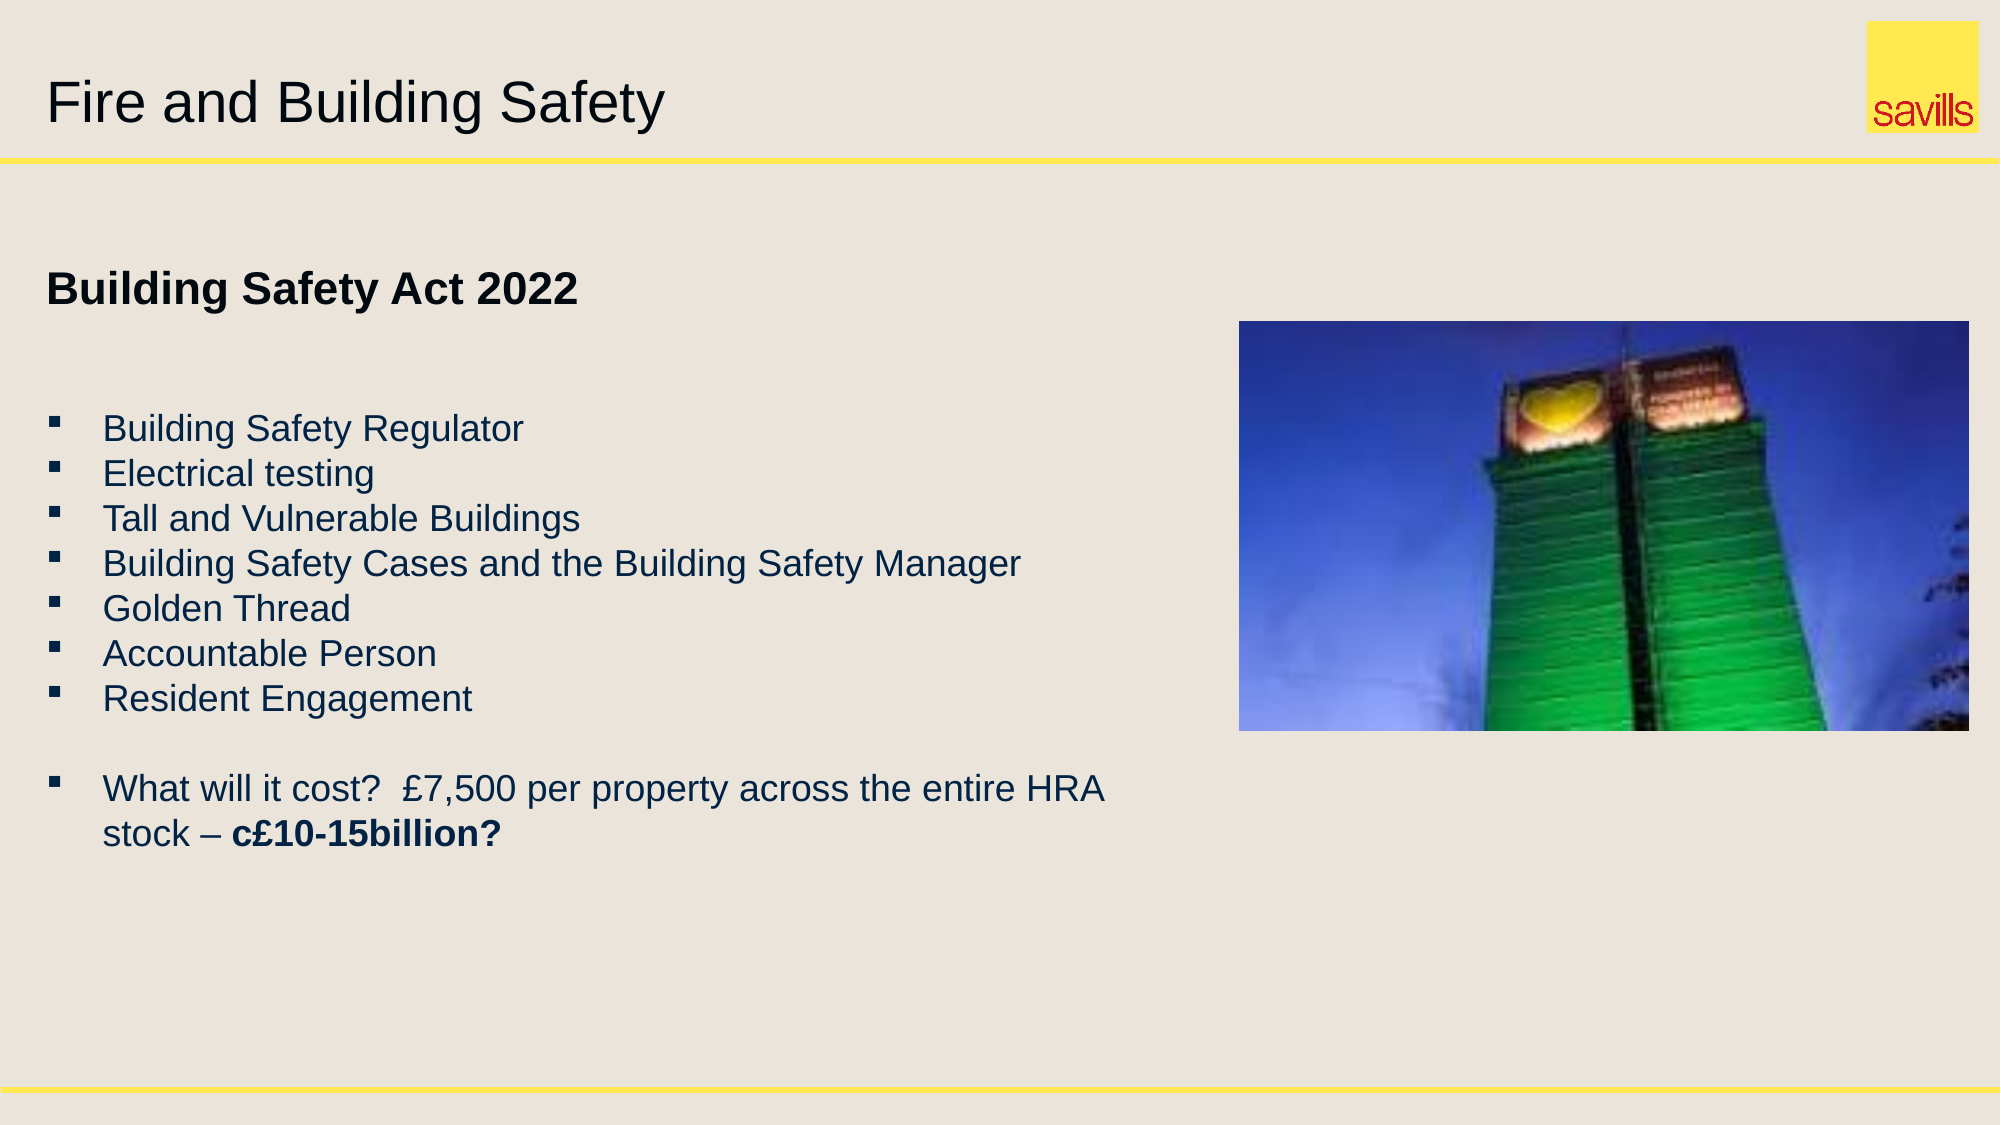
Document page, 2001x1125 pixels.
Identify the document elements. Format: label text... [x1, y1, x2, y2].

title Fire and Building Safety [30, 67, 1868, 144]
text_box Building Safety Act 2022 Building Safety Regulator Electrical testing Tall and Vulnerable Buildings Building Safety Cases and the Building Safety Manager Golden Thread Accountable Person Resident Engagement What will it cost? £7,500 per property across the entire HRA stock – c£10-15billion? [31, 215, 1173, 987]
picture [1239, 321, 1969, 731]
picture [1867, 21, 1979, 133]
